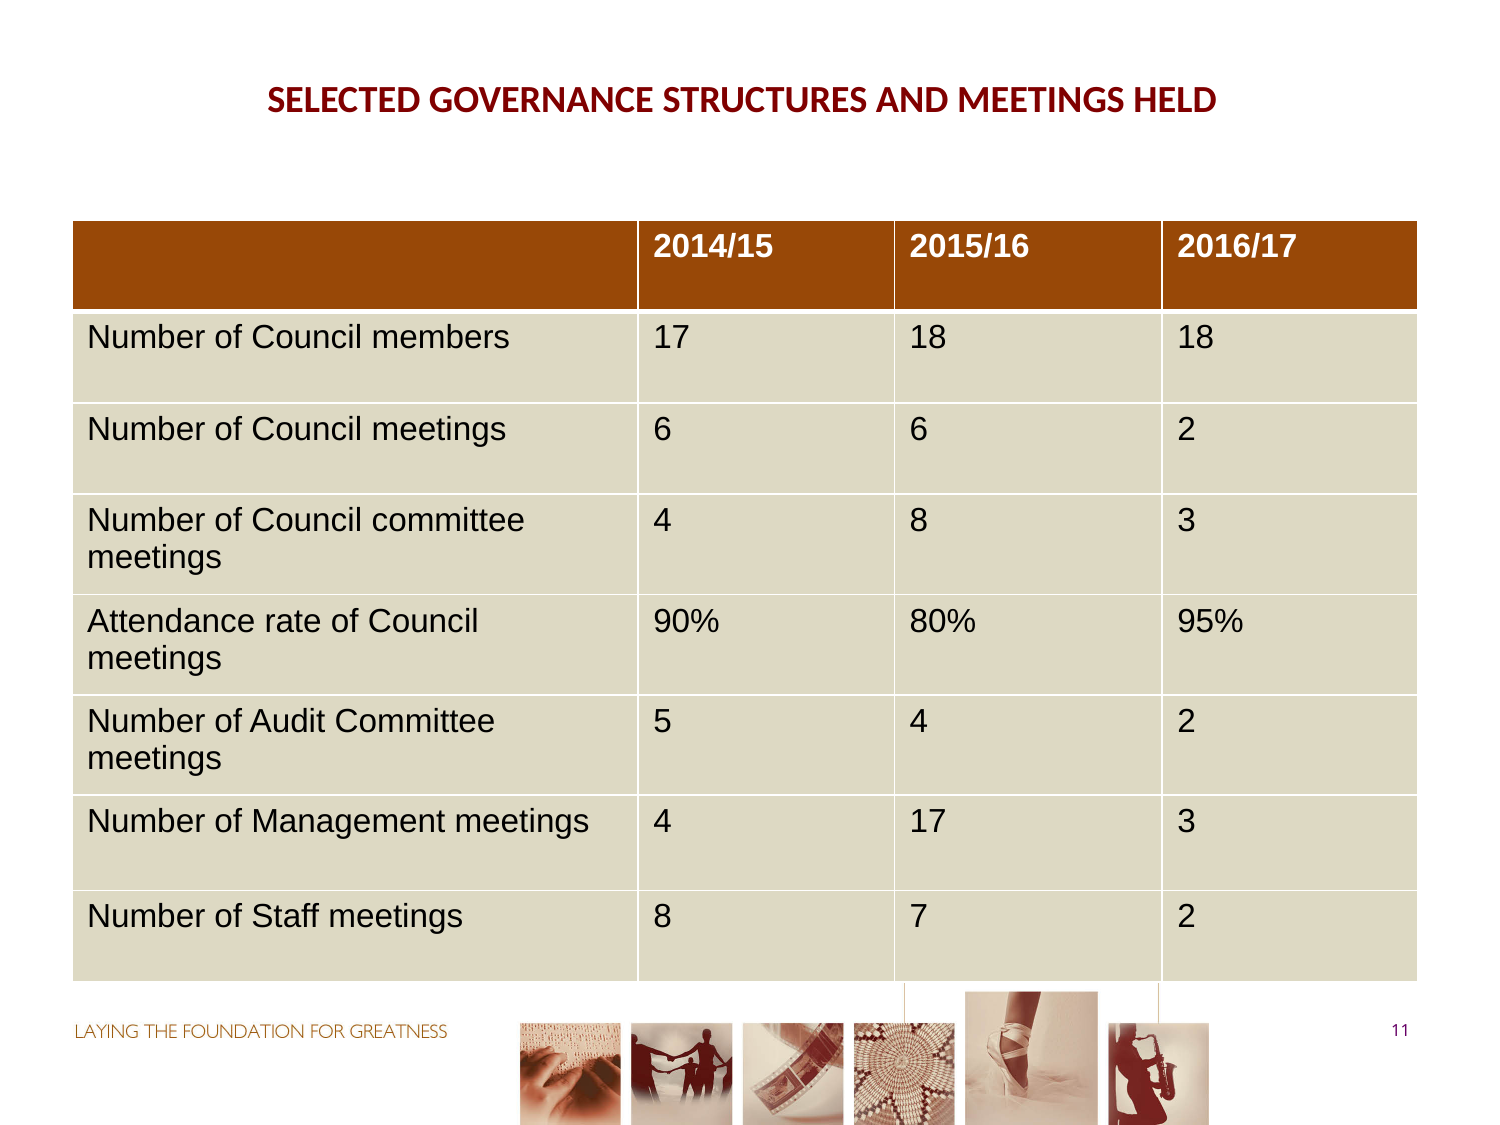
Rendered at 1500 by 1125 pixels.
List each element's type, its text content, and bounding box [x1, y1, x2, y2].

table_cell Number of Council meetings [73, 404, 637, 493]
table_header [73, 221, 637, 309]
table_cell 2 [1163, 696, 1417, 794]
table_cell 4 [639, 495, 894, 594]
table_cell 18 [1163, 314, 1417, 402]
table_header 2016/17 [1163, 221, 1417, 309]
picture [12, 941, 1253, 1125]
table_cell 6 [895, 404, 1161, 493]
table_cell 18 [895, 314, 1161, 402]
title SELECTED GOVERNANCE STRUCTURES AND MEETINGS HELD [9, 66, 1485, 197]
table_cell 3 [1163, 796, 1417, 890]
table_cell 4 [895, 696, 1161, 794]
table_cell 2 [1163, 891, 1417, 981]
table_cell 7 [895, 891, 1161, 981]
table_cell 2 [1163, 404, 1417, 493]
slide_number 11 [1325, 1012, 1425, 1073]
table_cell Number of Council members [73, 314, 637, 402]
table_cell 17 [639, 314, 894, 402]
table_cell 5 [639, 696, 894, 794]
table_cell 3 [1163, 495, 1417, 594]
table_header 2015/16 [895, 221, 1161, 309]
table_cell Attendance rate of Council meetings [73, 595, 637, 694]
table_cell 8 [895, 495, 1161, 594]
table_cell 8 [639, 891, 894, 981]
table_cell 90% [639, 595, 894, 694]
table_cell Number of Audit Committee meetings [73, 696, 637, 794]
table_cell 17 [895, 796, 1161, 890]
table_cell 80% [895, 595, 1161, 694]
text_box [24, 810, 1466, 1059]
table_header 2014/15 [639, 221, 894, 309]
table_cell Number of Management meetings [73, 796, 637, 890]
table_cell 4 [639, 796, 894, 890]
table_cell Number of Staff meetings [73, 891, 637, 981]
table_cell Number of Council committee meetings [73, 495, 637, 594]
table_cell 95% [1163, 595, 1417, 694]
table_cell 6 [639, 404, 894, 493]
